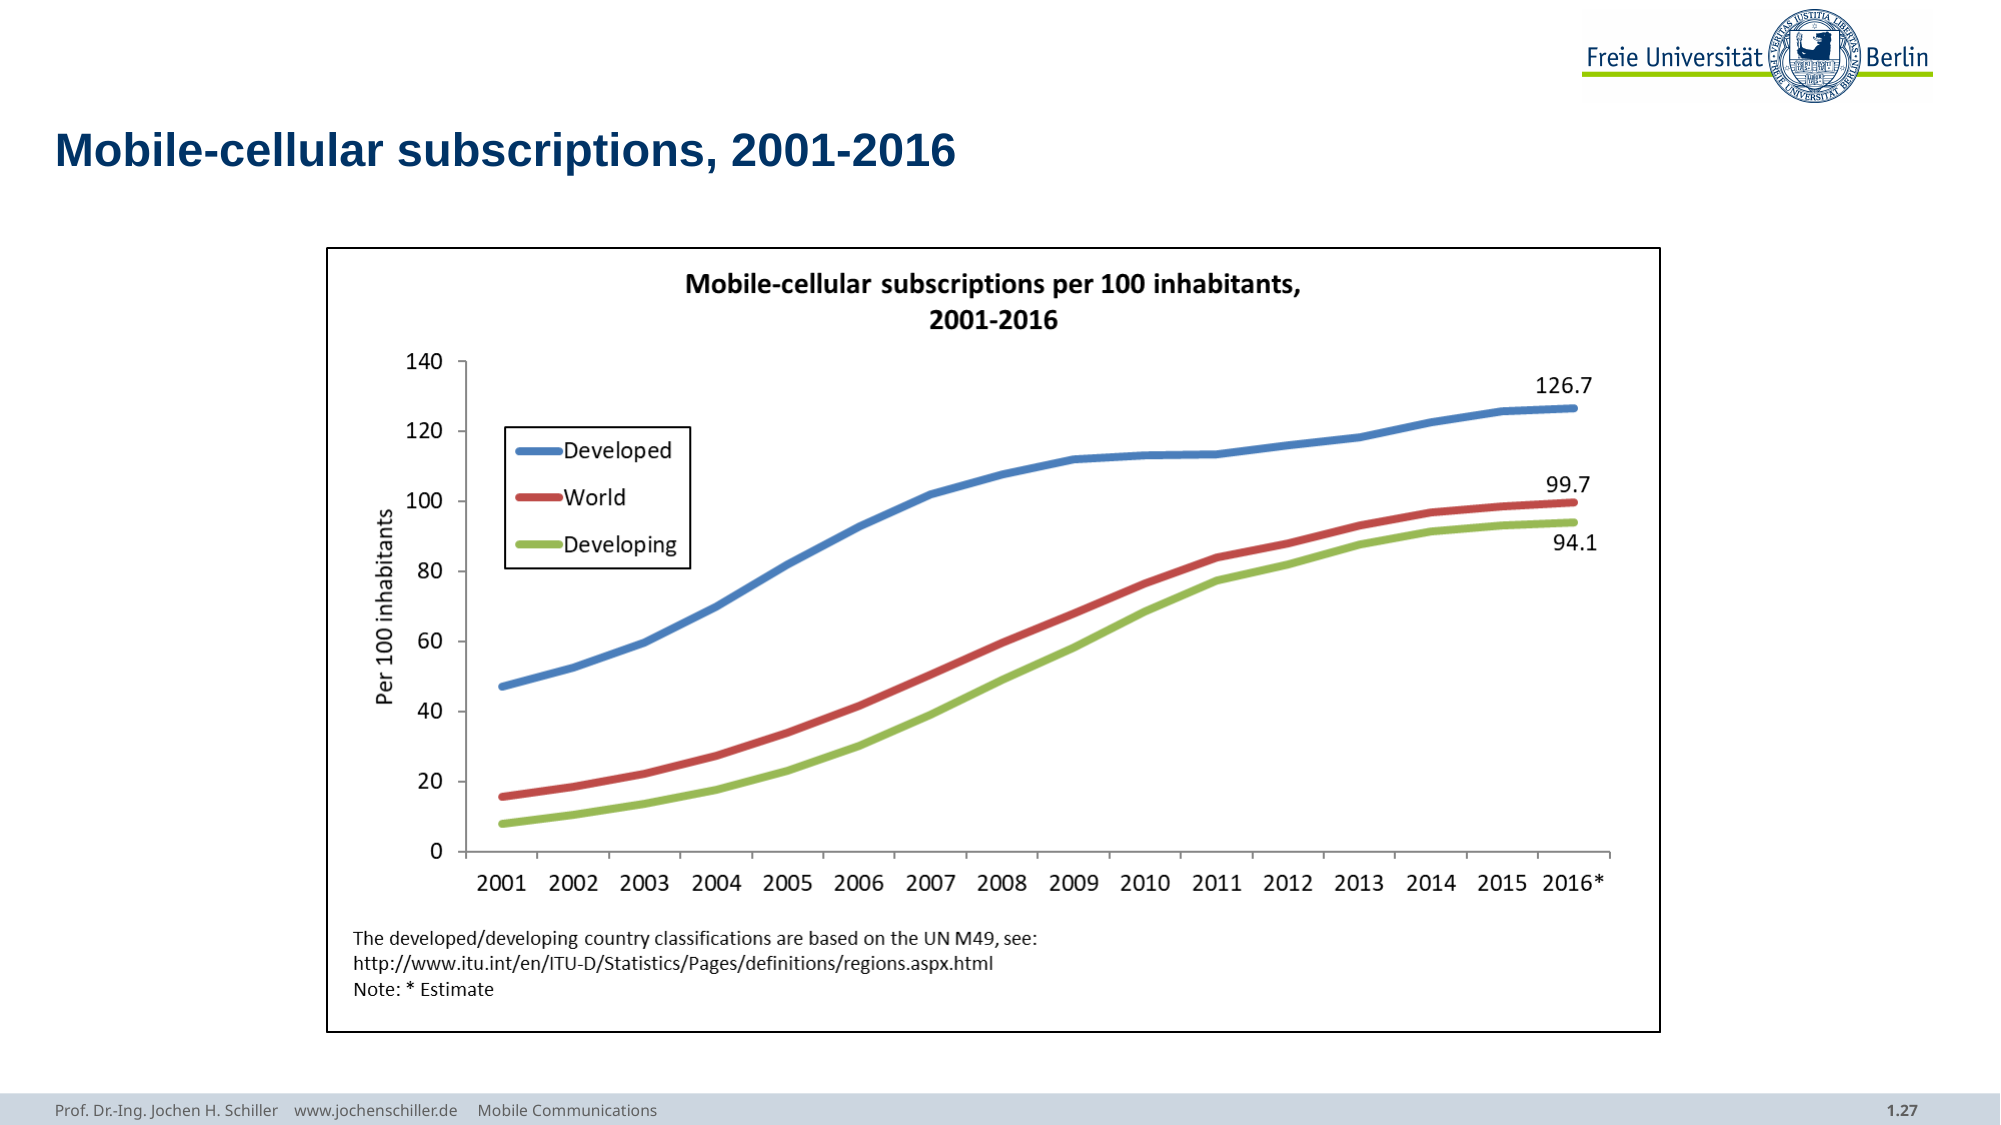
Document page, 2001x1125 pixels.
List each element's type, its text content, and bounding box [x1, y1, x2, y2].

picture [1582, 9, 1933, 103]
picture [326, 247, 1662, 1034]
title Mobile-cellular subscriptions, 2001-2016 [54, 117, 1946, 188]
footer Prof. Dr.-Ing. Jochen H. Schiller www.jochenschiller.de Mobile Communications [54, 1093, 1363, 1125]
